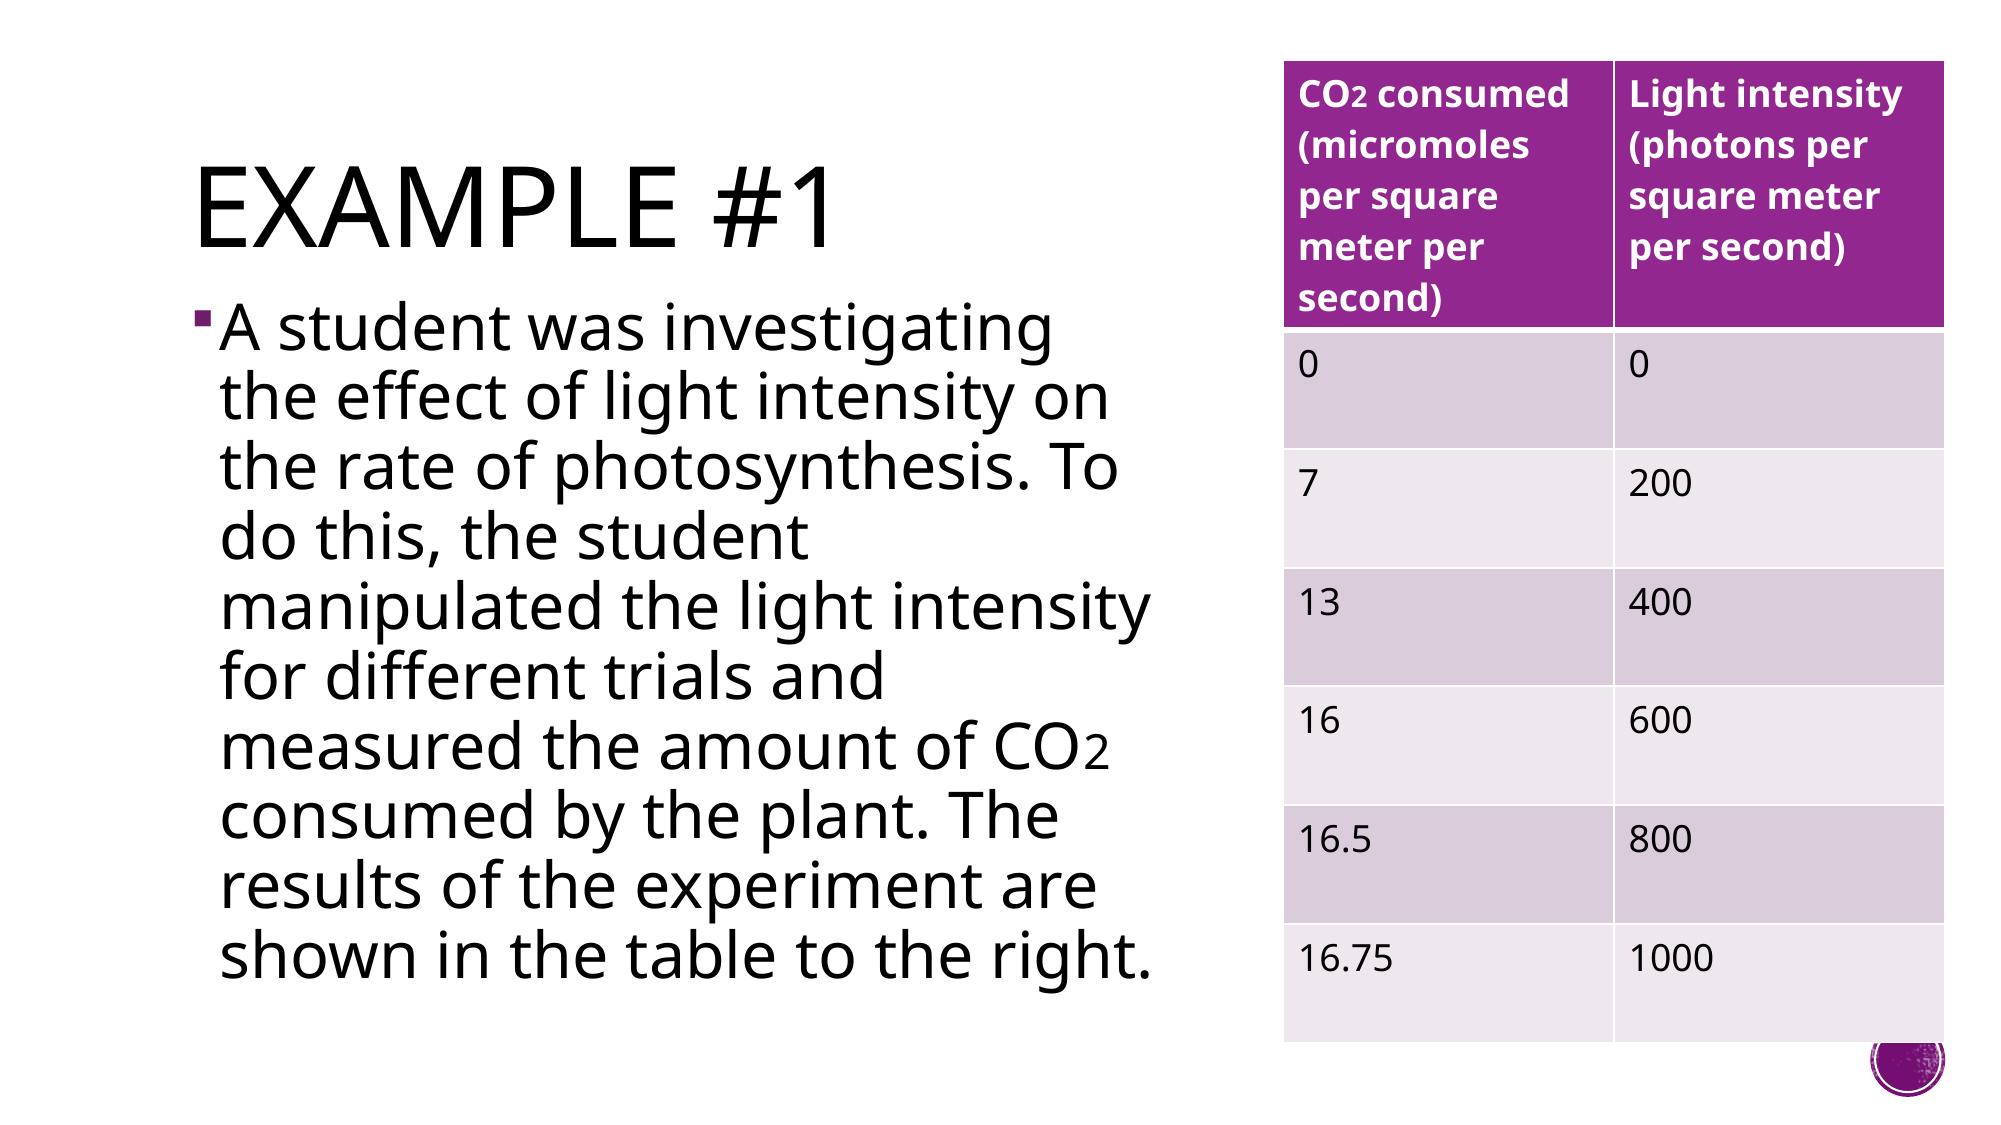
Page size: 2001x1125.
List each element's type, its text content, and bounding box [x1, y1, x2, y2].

table_cell 7 [1284, 450, 1613, 567]
table_cell 800 [1615, 806, 1944, 923]
list A student was investigating the effect of light intensity on the rate of photosynthesis. To do this, the student manipulated the light intensity for different trials and measured the amount of CO2 consumed by the plant. The results of the experiment are shown in the table to the right. [175, 286, 1177, 1013]
table_cell 200 [1615, 450, 1944, 567]
table_header Light intensity (photons per square meter per second) [1615, 61, 1944, 327]
table_cell 1000 [1615, 925, 1944, 1042]
table_cell 13 [1284, 569, 1613, 685]
table_cell 400 [1615, 569, 1944, 685]
table_header CO2 consumed (micromoles per square meter per second) [1284, 61, 1613, 327]
table_cell 16.5 [1284, 806, 1613, 923]
table_cell 16.75 [1284, 925, 1613, 1042]
table_cell 16 [1284, 687, 1613, 804]
title Example #1 [175, 79, 1282, 344]
table_cell 0 [1615, 333, 1944, 448]
table_cell 600 [1615, 687, 1944, 804]
table_cell 0 [1284, 333, 1613, 448]
